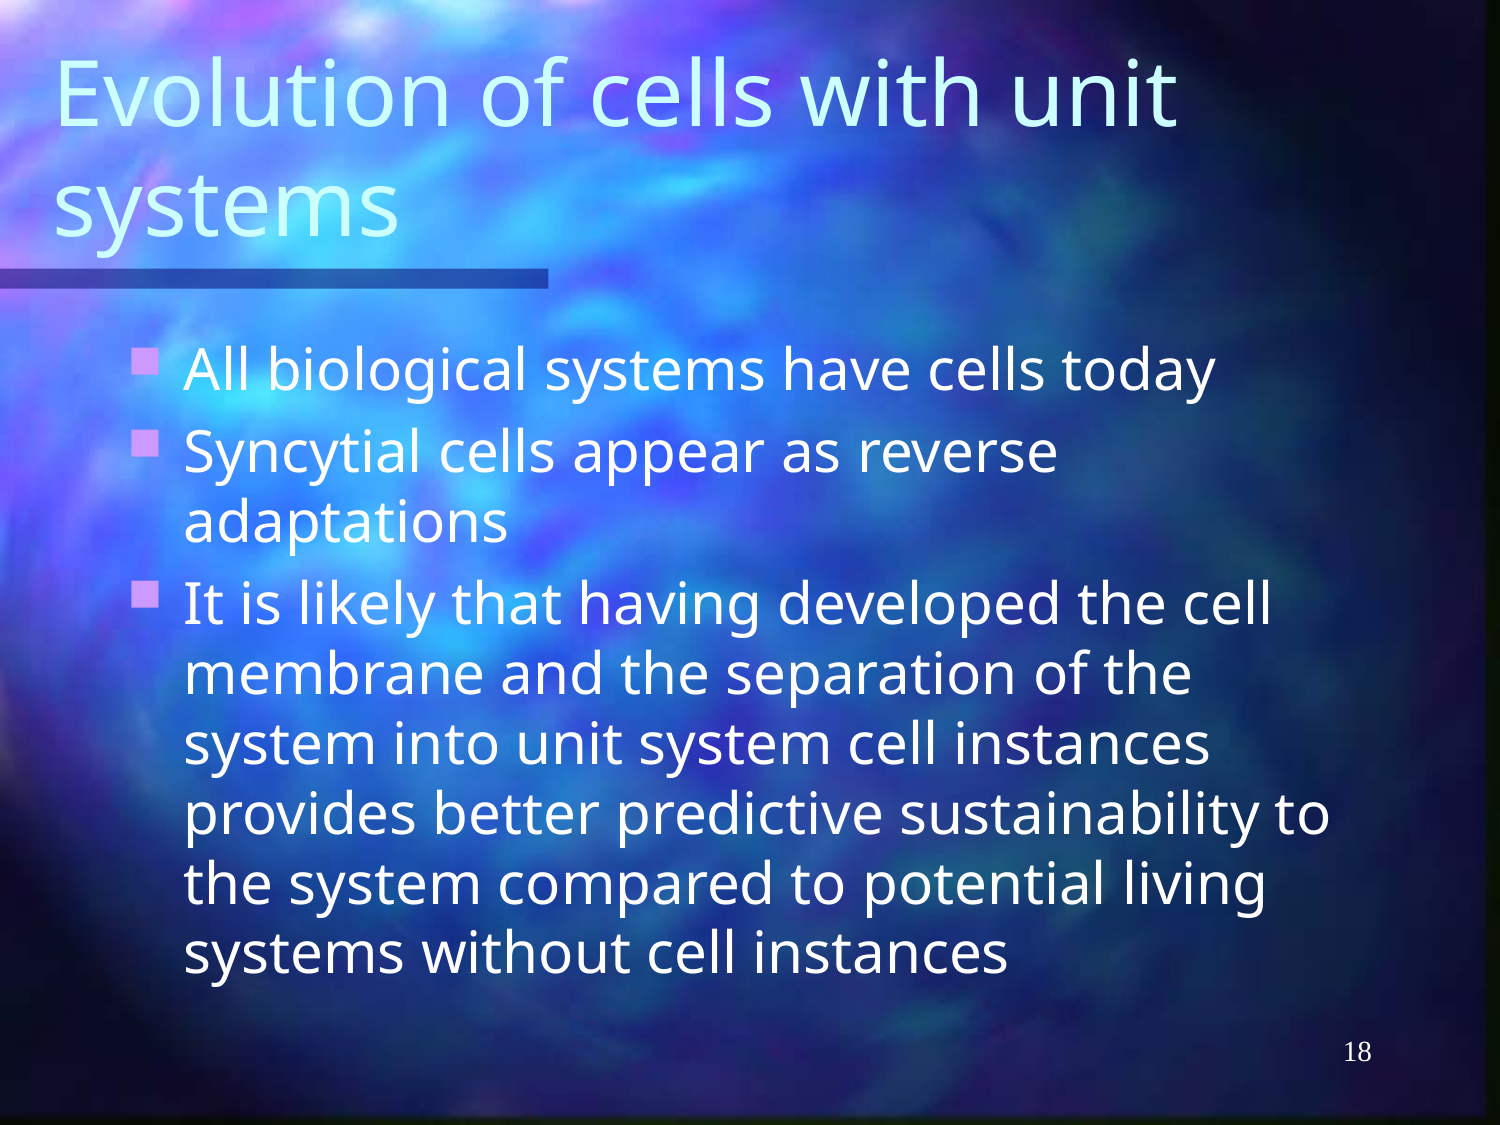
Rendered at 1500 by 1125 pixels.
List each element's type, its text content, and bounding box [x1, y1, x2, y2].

list All biological systems have cells today Syncytial cells appear as reverse adaptations It is likely that having developed the cell membrane and the separation of the system into unit system cell instances provides better predictive sustainability to the system compared to potential living systems without cell instances [112, 324, 1388, 1000]
title Evolution of cells with unit systems [37, 75, 1483, 263]
picture [0, 0, 1500, 1125]
slide_number 18 [1074, 1025, 1388, 1100]
